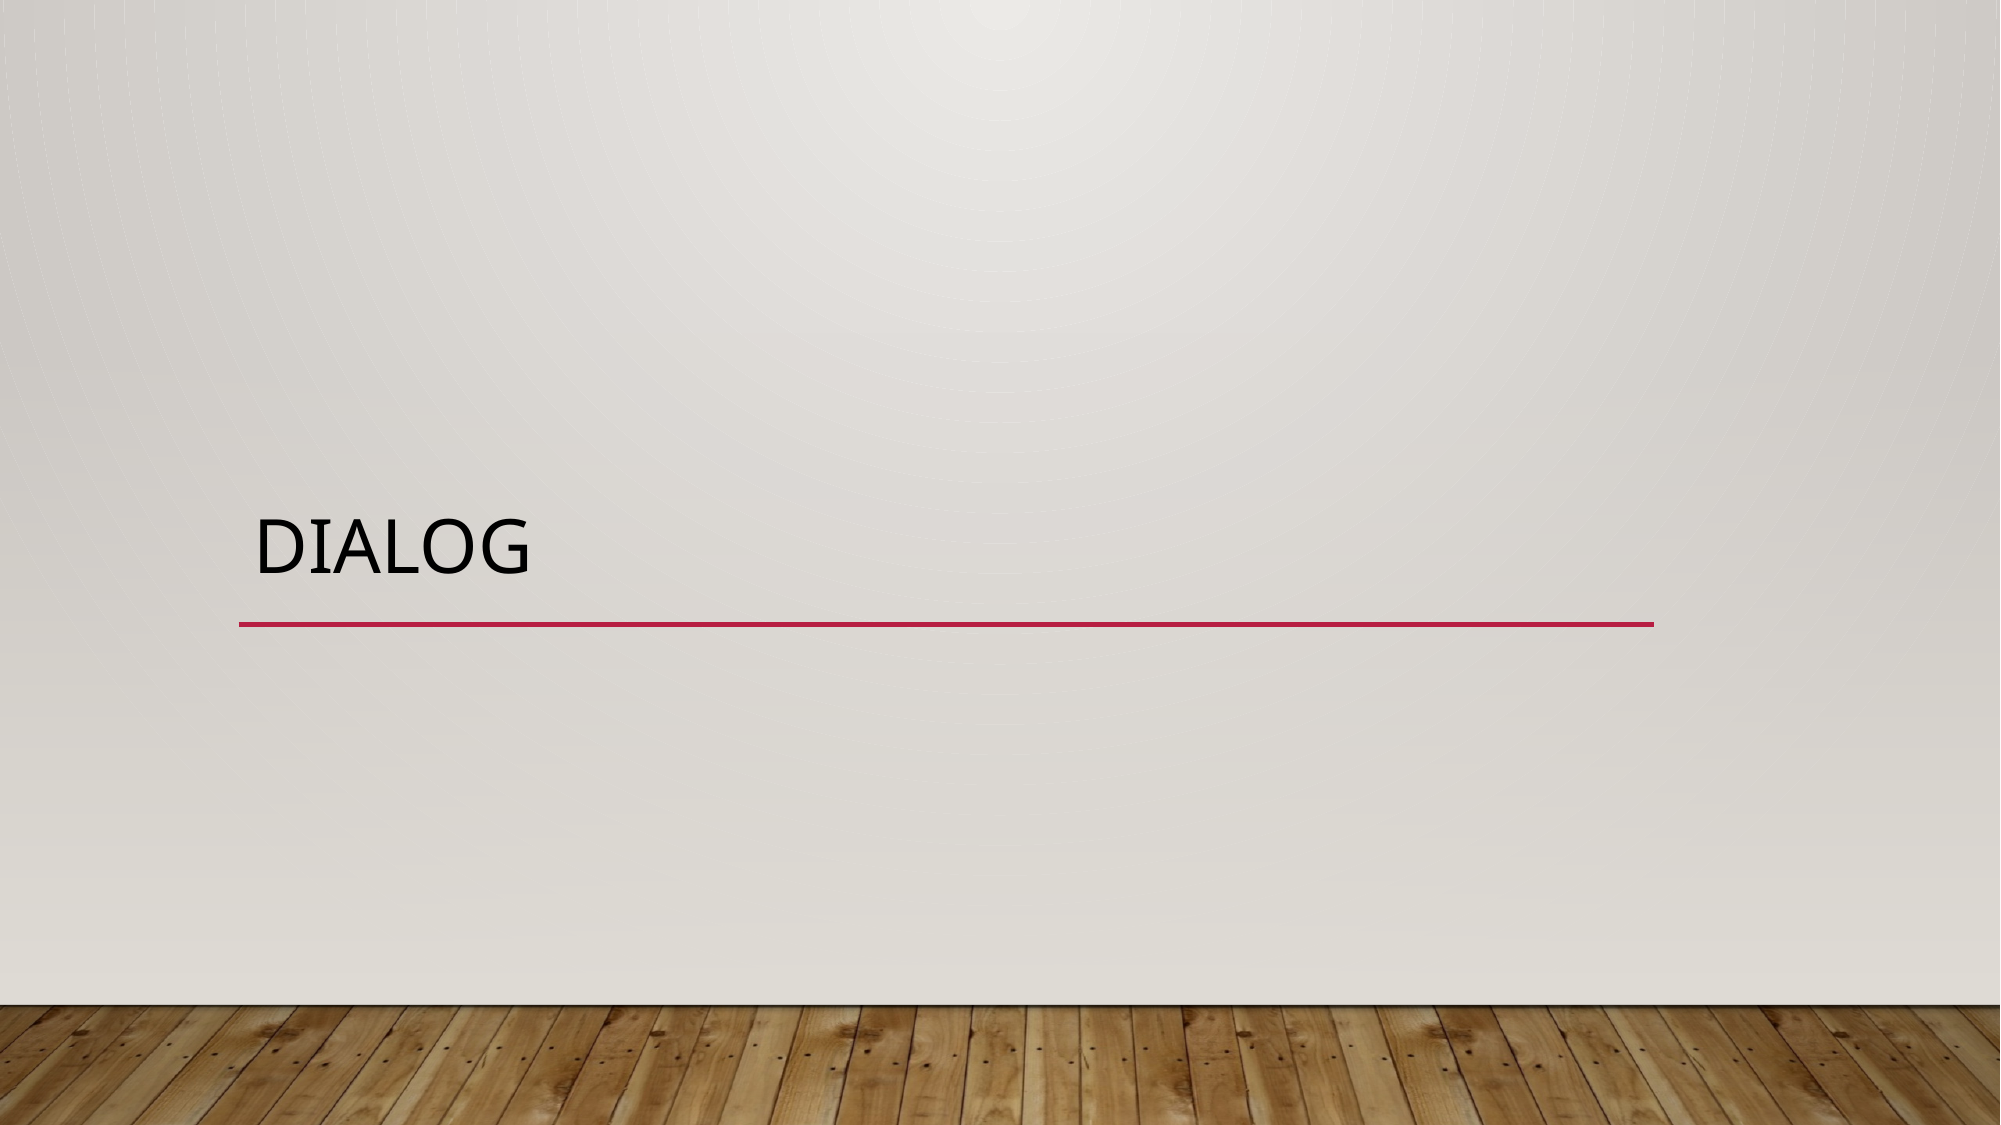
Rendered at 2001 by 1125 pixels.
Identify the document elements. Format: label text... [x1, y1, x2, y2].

title Dialog [238, 288, 1657, 598]
picture [0, 1005, 2000, 1125]
